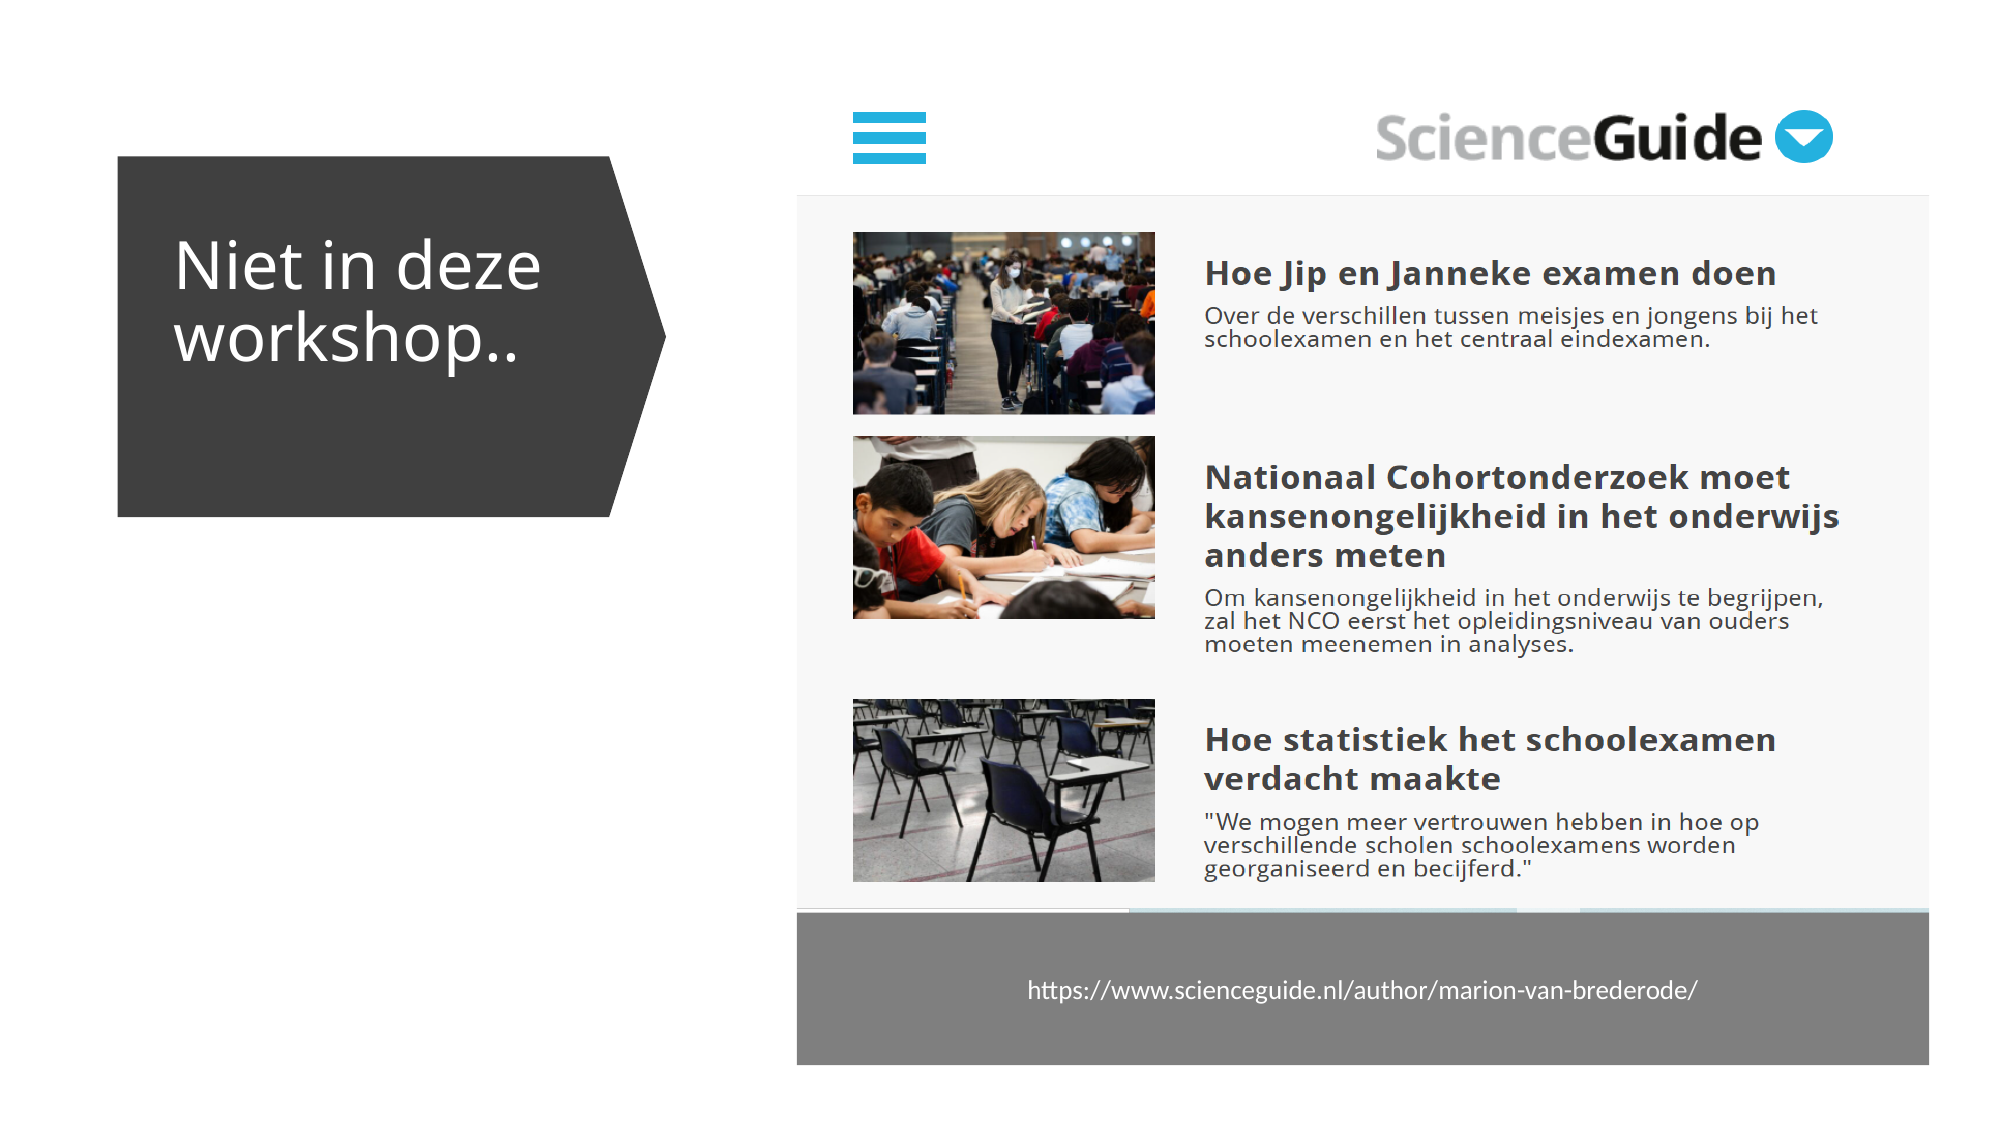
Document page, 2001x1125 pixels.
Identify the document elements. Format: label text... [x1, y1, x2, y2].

text_box https://www.scienceguide.nl/author/marion-van-brederode/ [796, 913, 1930, 1066]
title Niet in deze workshop.. [158, 197, 597, 490]
picture [796, 66, 1930, 913]
text_box [116, 155, 668, 519]
